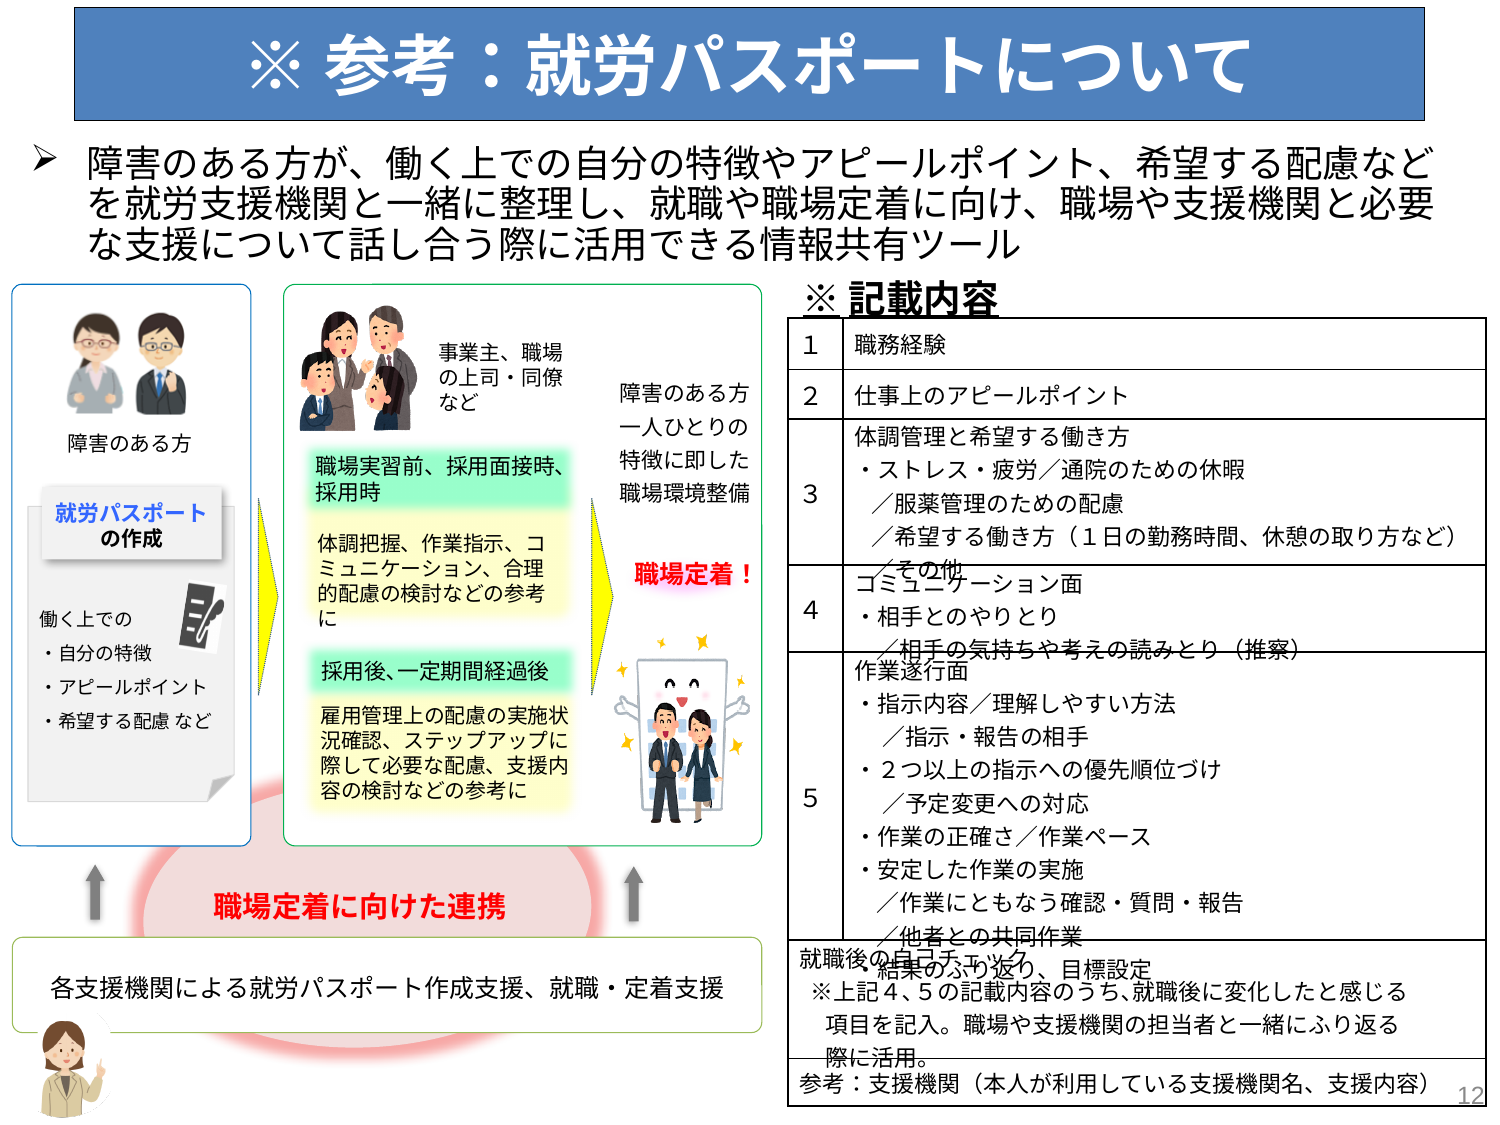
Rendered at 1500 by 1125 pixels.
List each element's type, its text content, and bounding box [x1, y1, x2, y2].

table_cell 体調管理と希望する働き方 ・ストレス・疲労／通院のための休暇 ／服薬管理のための配慮 ／希望する働き方（１日の勤務時間、休憩の取り方など） ／その他 [844, 420, 1485, 564]
table_cell 仕事上のアピールポイント [844, 370, 1485, 418]
text_box 障害のある方が、働く上での自分の特徴やアピールポイント、希望する配慮などを就労支援機関と一緒に整理し、就職や職場定着に向け、職場や支援機関と必要な支援について話し合う際に活用できる情報共有ツール [15, 137, 1486, 268]
slide_number 11 [1149, 1065, 1500, 1125]
table_cell 就職後の自己チェック ※上記４､５の記載内容のうち､就職後に変化したと感じる 項目を記入。職場や支援機関の担当者と一緒にふり返る 際に活用。 [789, 941, 1485, 1058]
table_cell 参考：支援機関（本人が利用している支援機関名、支援内容） [789, 1059, 1485, 1105]
table_cell コミュニケーション面 ・相手とのやりとり ／相手の気持ちや考えの読みとり（推察） [844, 566, 1485, 651]
table_header 職務経験 [844, 319, 1485, 369]
text_box ※参考：就労パスポートについて [74, 7, 1425, 121]
table_header １ [789, 327, 842, 369]
table_cell ２ [789, 370, 842, 418]
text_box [11, 283, 781, 1123]
table_cell 作業遂行面 ・指示内容／理解しやすい方法 ／指示・報告の相手 ・２つ以上の指示への優先順位づけ ／予定変更への対応 ・作業の正確さ／作業ペース ・安定した作業の実施 ／作業にともなう確認・質問・報告 ／他者との共同作業 ・結果のふり返り、目標設定 [844, 653, 1485, 939]
text_box ※記載内容 [787, 267, 1150, 327]
table_cell ５ [789, 653, 842, 939]
table_cell ４ [789, 566, 842, 651]
table_cell ３ [789, 420, 842, 564]
